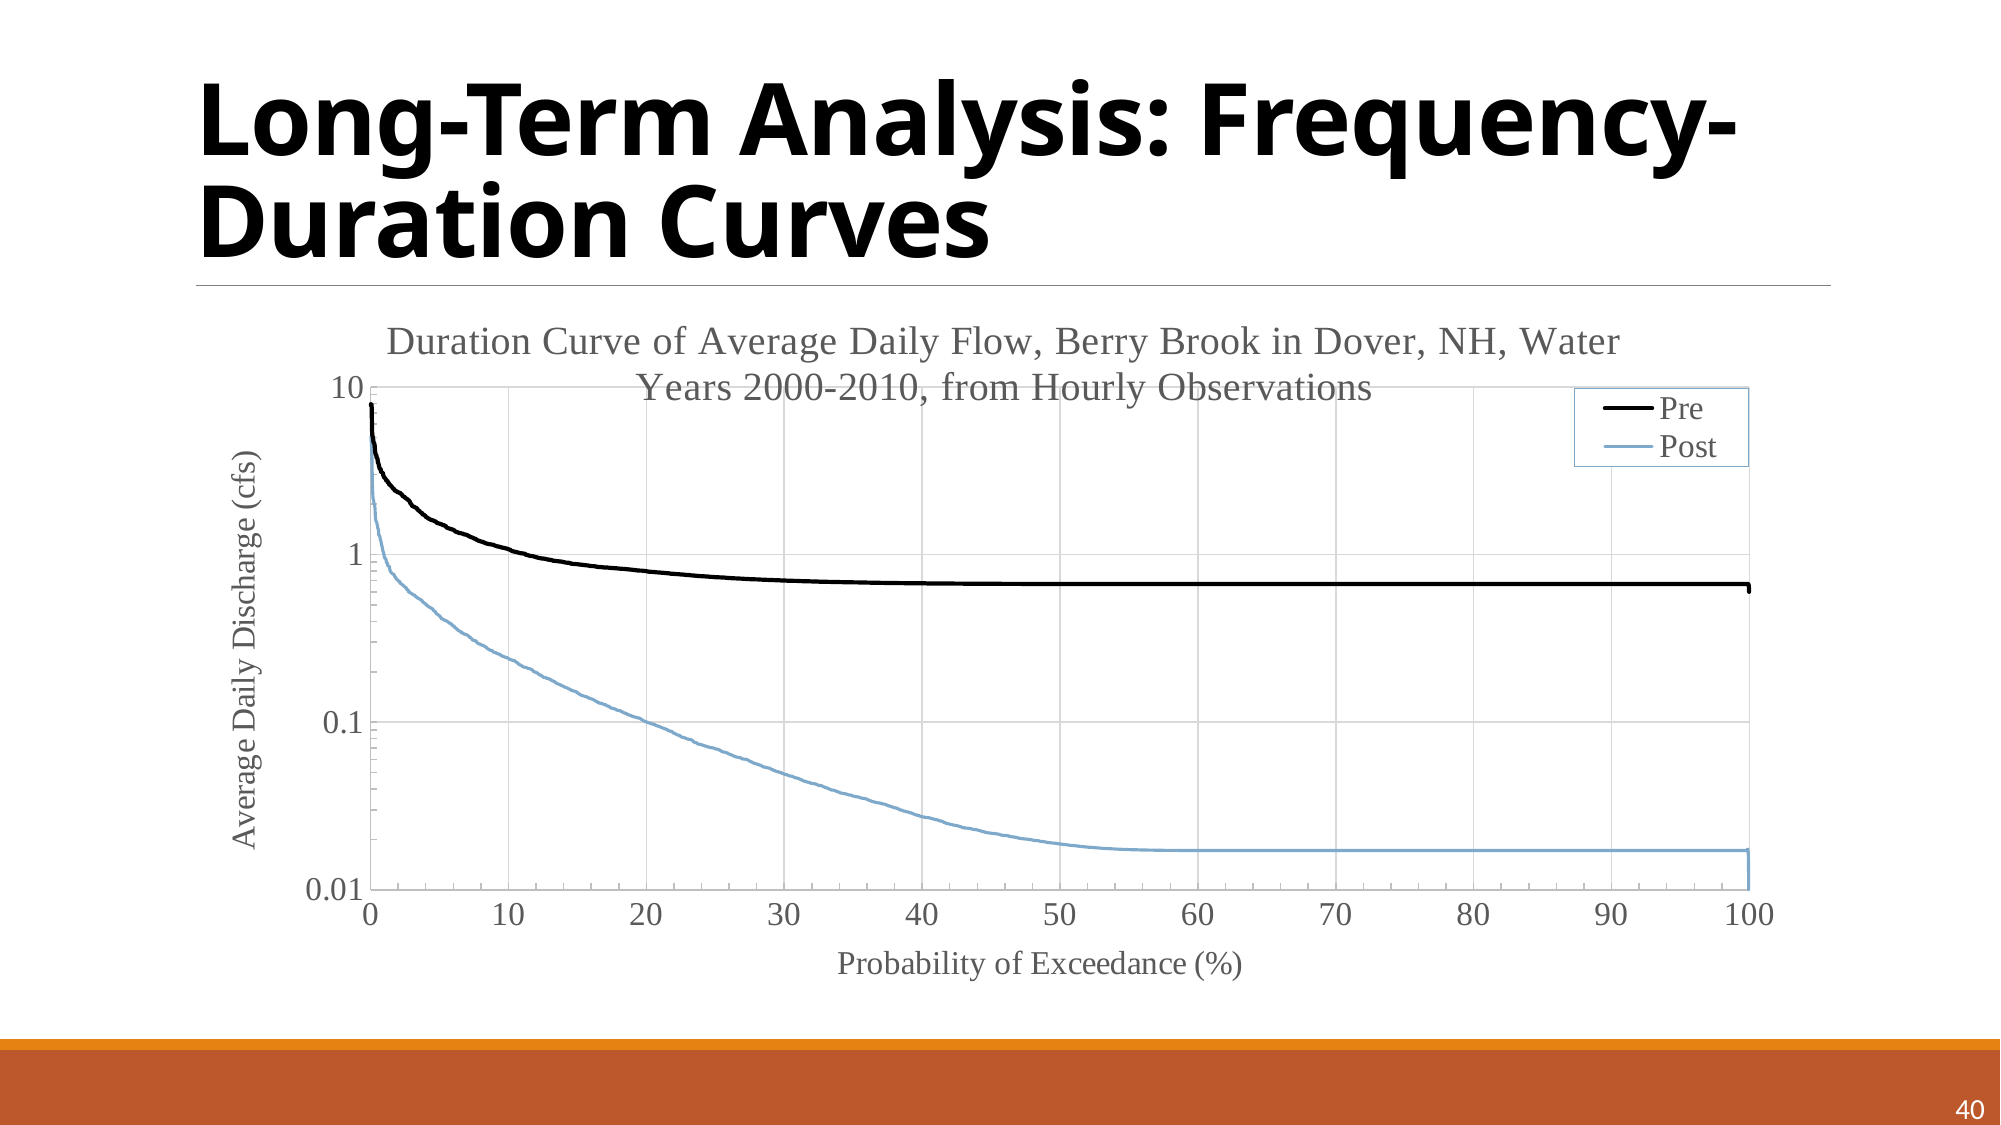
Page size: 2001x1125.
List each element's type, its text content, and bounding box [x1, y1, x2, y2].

title Long-Term Analysis: Frequency-Duration Curves [180, 47, 1830, 284]
chart [179, 284, 1831, 993]
slide_number 40 [1784, 1077, 2000, 1125]
